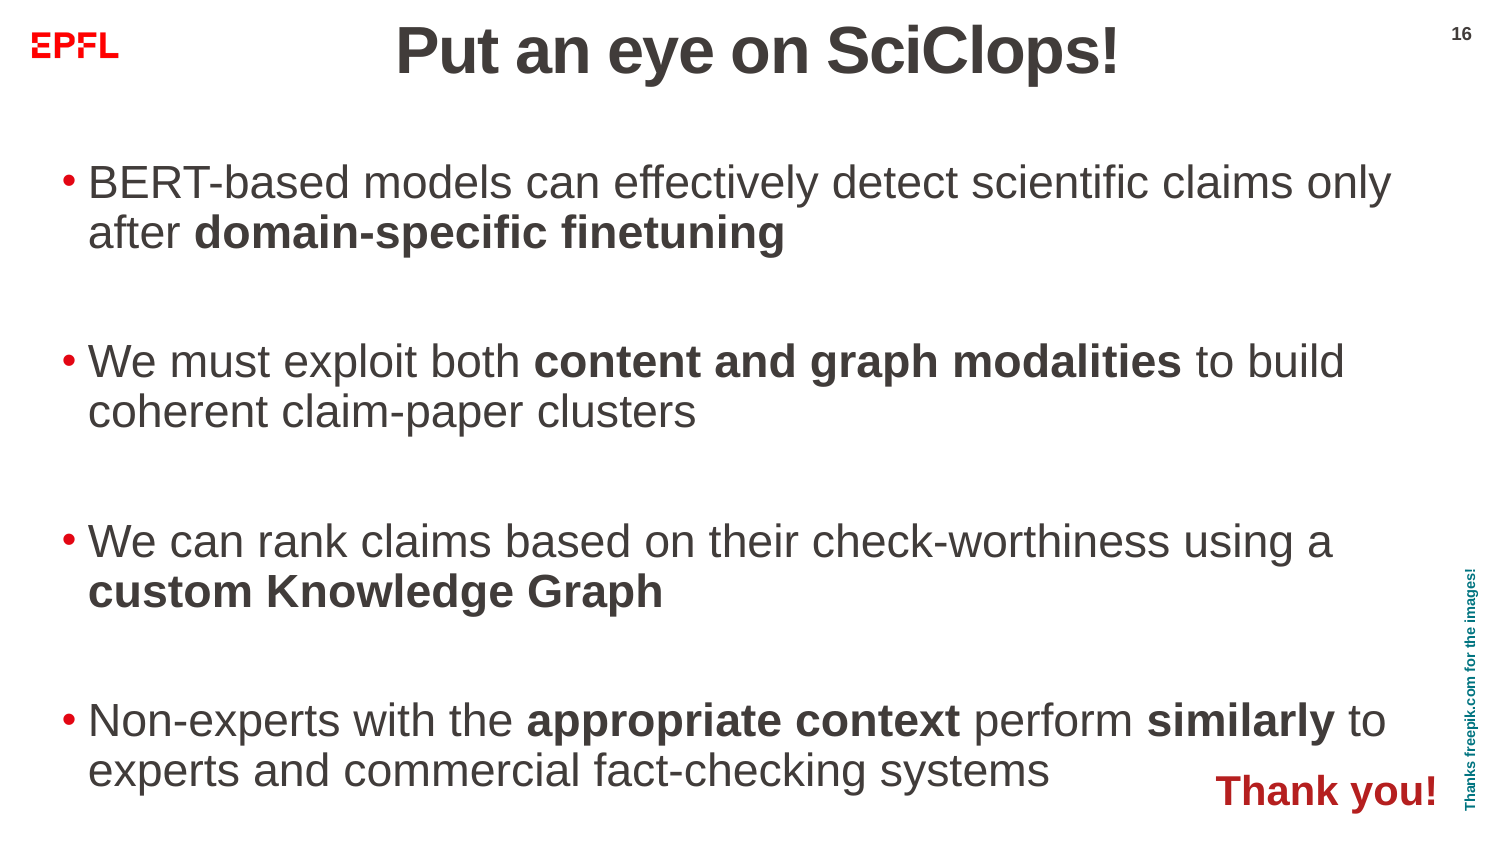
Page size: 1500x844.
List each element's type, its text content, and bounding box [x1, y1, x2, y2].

title Put an eye on SciClops! [135, 0, 1365, 112]
list BERT-based models can effectively detect scientific claims only after domain-specific finetuning We must exploit both content and graph modalities to build coherent claim-paper clusters We can rank claims based on their check-worthiness using a custom Knowledge Graph Non-experts with the appropriate context perform similarly to experts and commercial fact-checking systems [47, 150, 1461, 812]
picture [21, 21, 129, 69]
text_box Thank you! [1200, 756, 1453, 822]
slide_number 16 [1423, 21, 1500, 49]
text_box Thanks freepik.com for the images! [1453, 554, 1486, 827]
